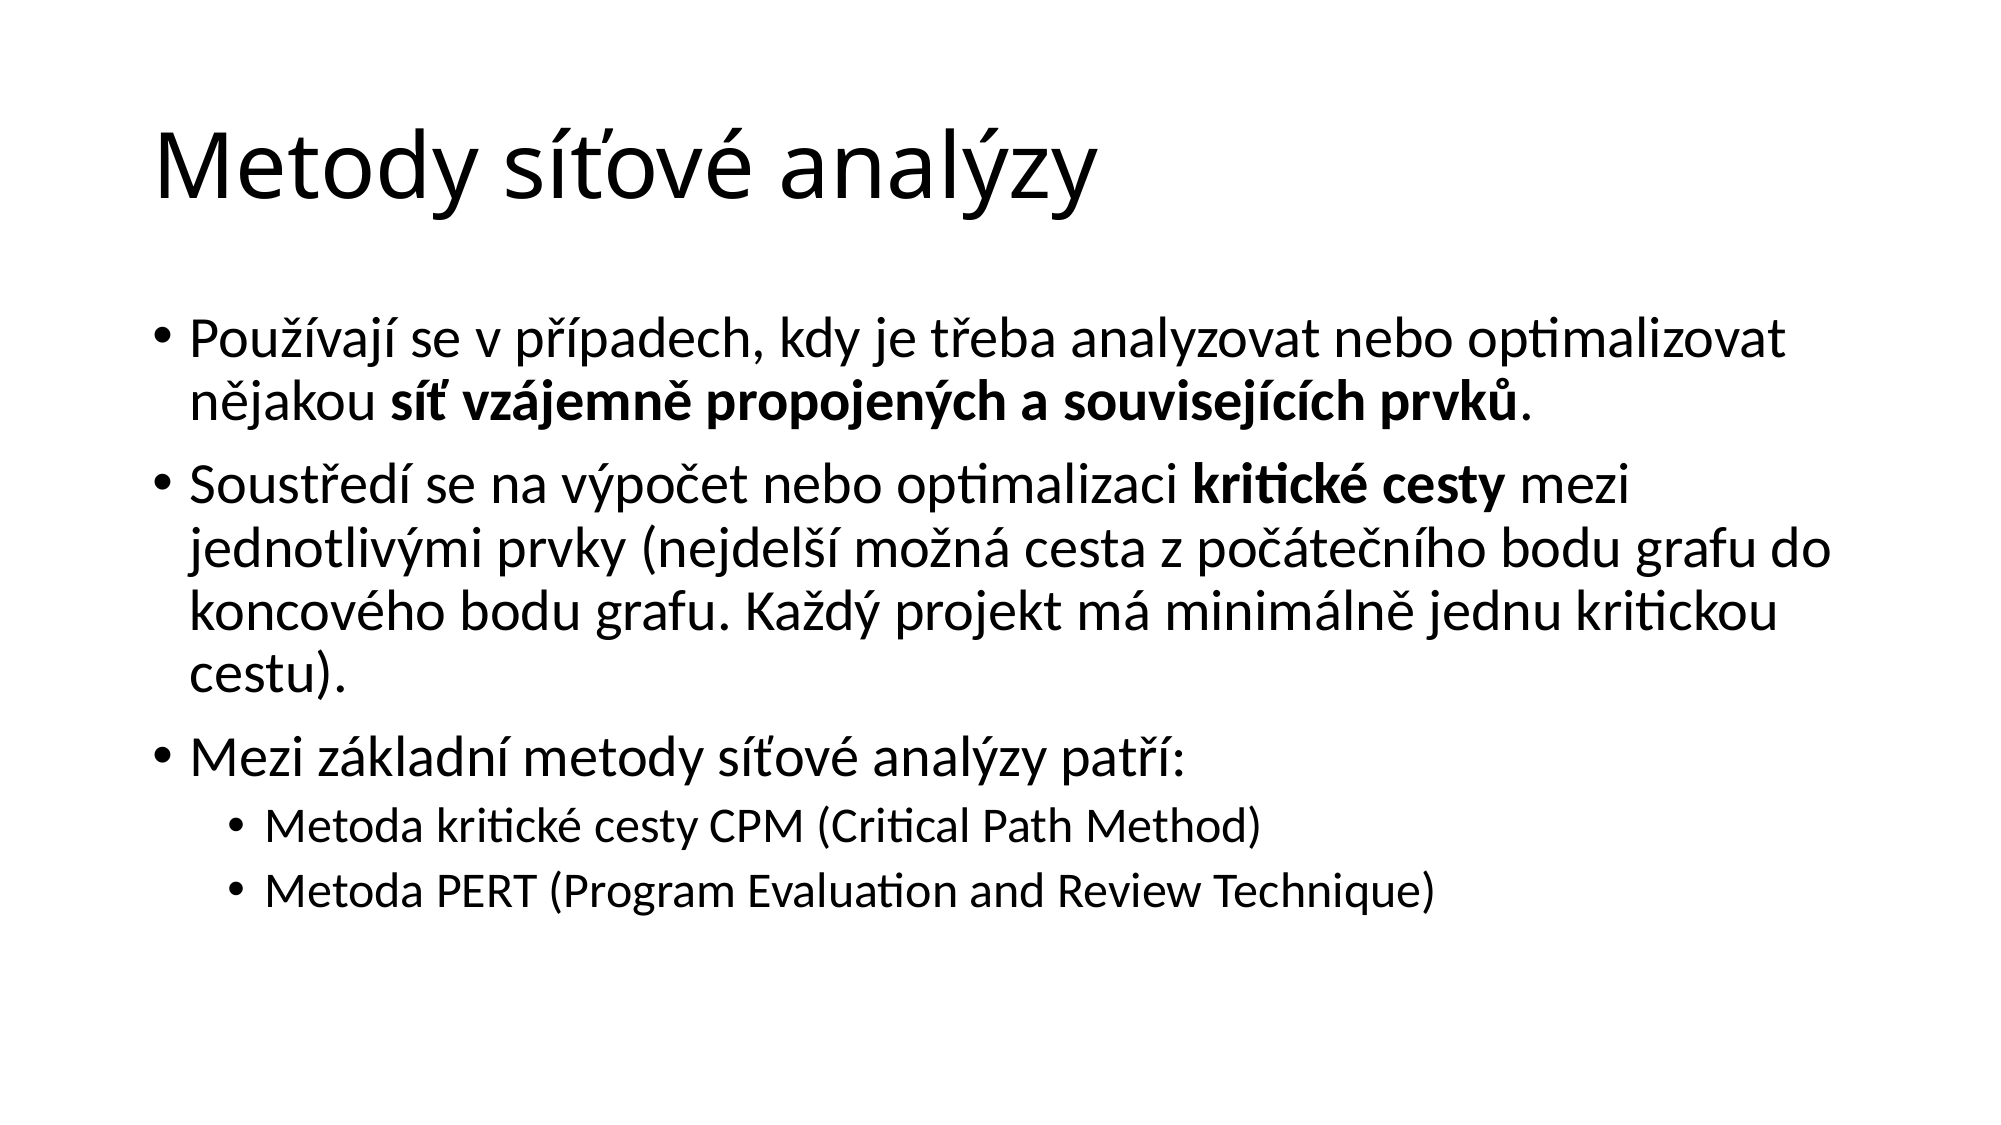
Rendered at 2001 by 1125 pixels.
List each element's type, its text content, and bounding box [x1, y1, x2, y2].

list Používají se v případech, kdy je třeba analyzovat nebo optimalizovat nějakou síť vzájemně propojených a souvisejících prvků. Soustředí se na výpočet nebo optimalizaci kritické cesty mezi jednotlivými prvky (nejdelší možná cesta z počátečního bodu grafu do koncového bodu grafu. Každý projekt má minimálně jednu kritickou cestu). Mezi základní metody síťové analýzy patří: Metoda kritické cesty CPM (Critical Path Method) Metoda PERT (Program Evaluation and Review Technique) [137, 299, 1863, 1014]
title Metody síťové analýzy [137, 59, 1863, 278]
